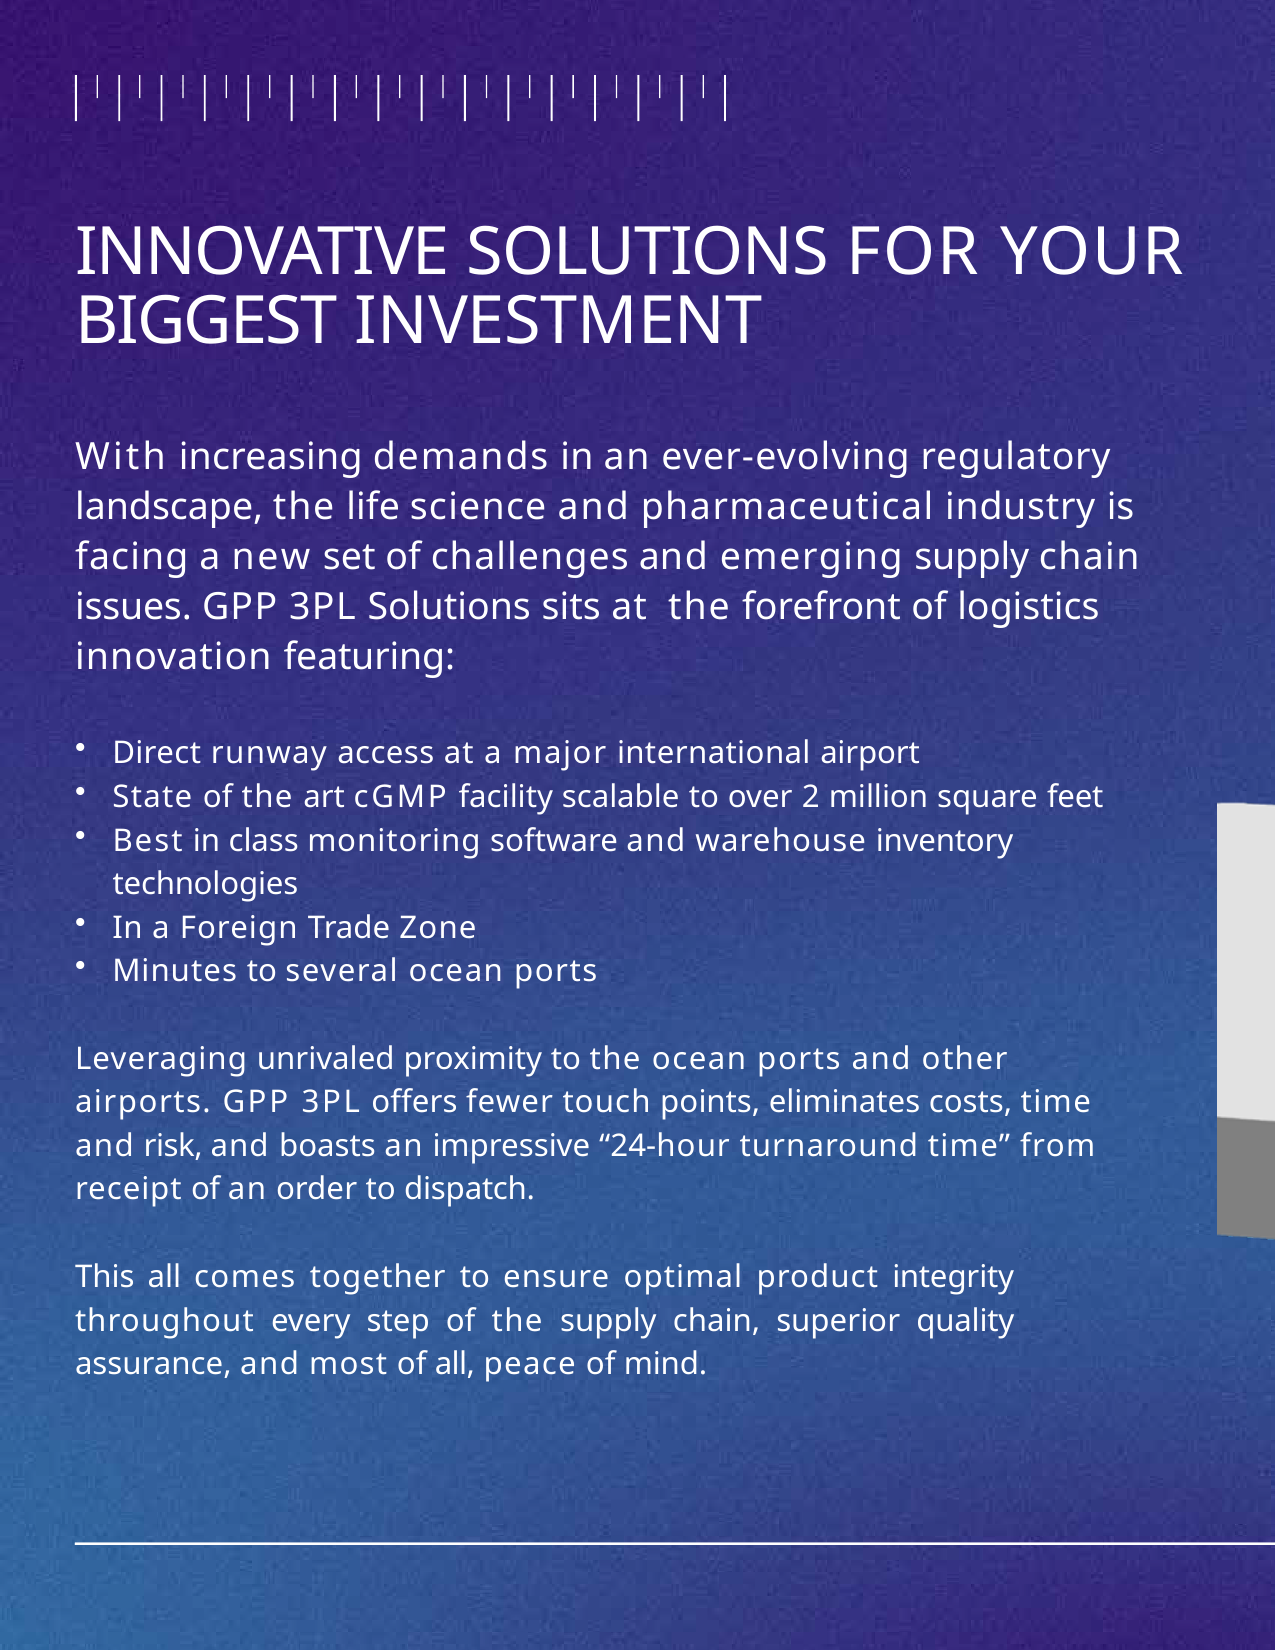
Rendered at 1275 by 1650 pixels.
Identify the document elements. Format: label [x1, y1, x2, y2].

picture [0, 0, 1275, 1650]
text_box [74, 74, 1275, 1650]
